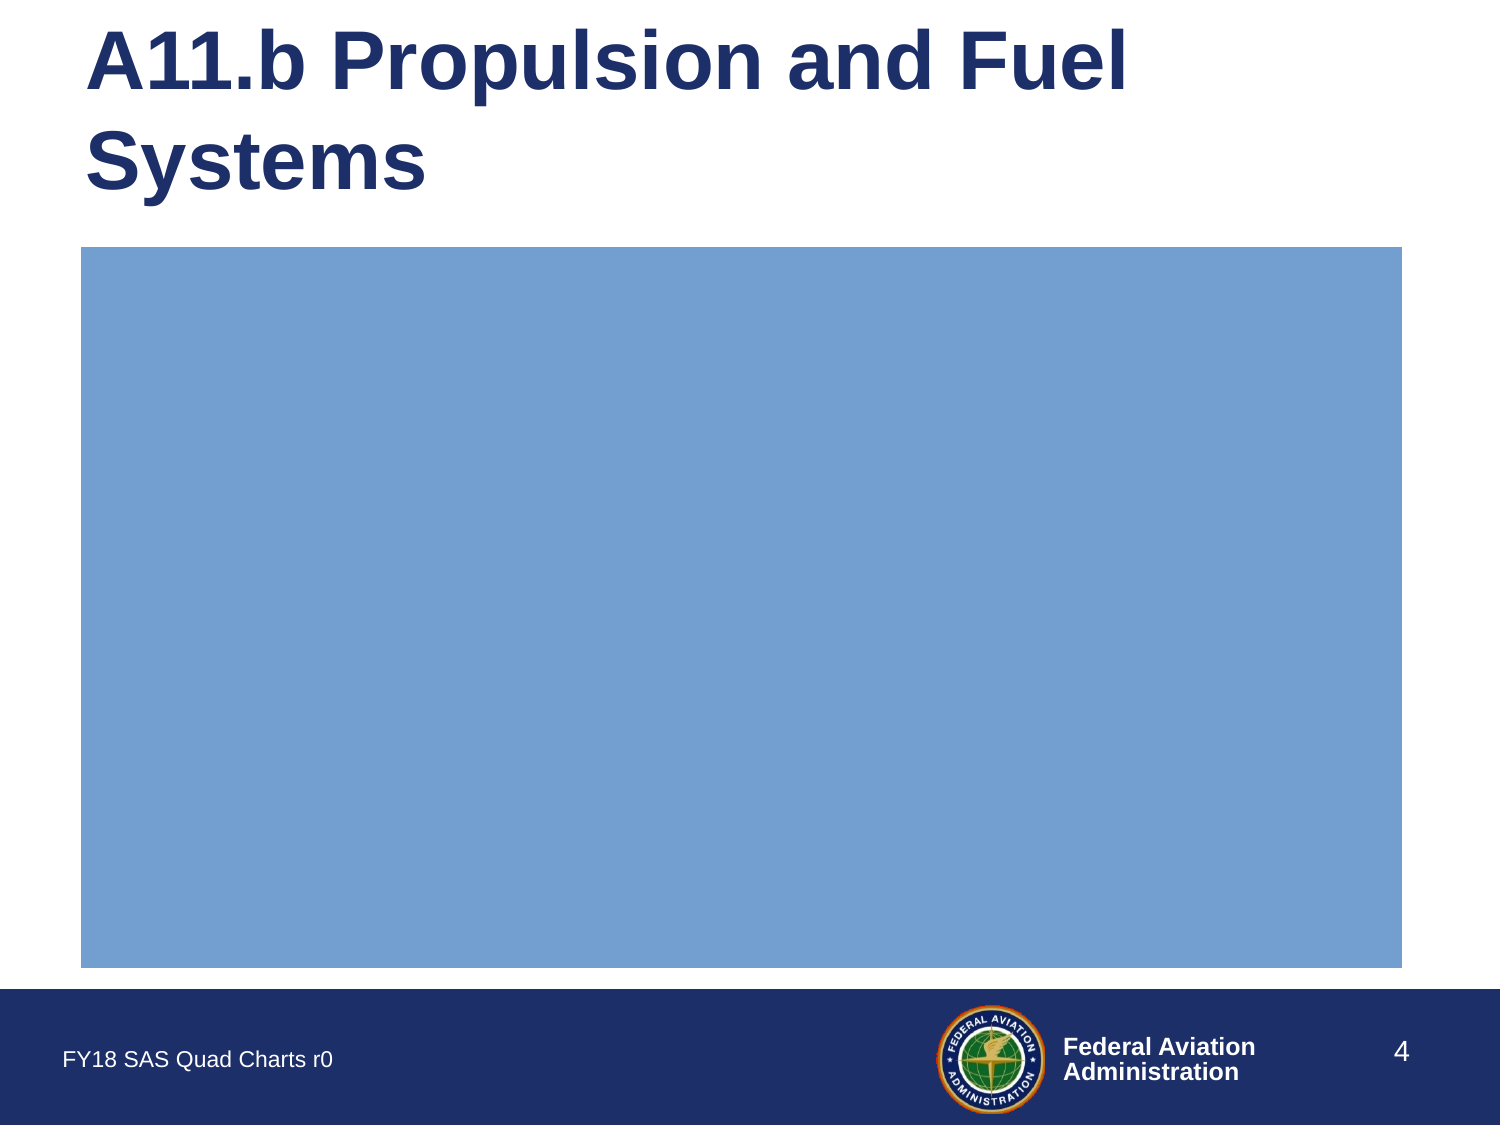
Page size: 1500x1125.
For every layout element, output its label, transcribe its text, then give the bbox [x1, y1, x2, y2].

picture [936, 1004, 1045, 1114]
title A11.b Propulsion and Fuel Systems [70, 56, 1461, 157]
slide_number 4 [1074, 1024, 1425, 1103]
text_box FY18 SAS Quad Charts r0 [47, 1037, 349, 1080]
